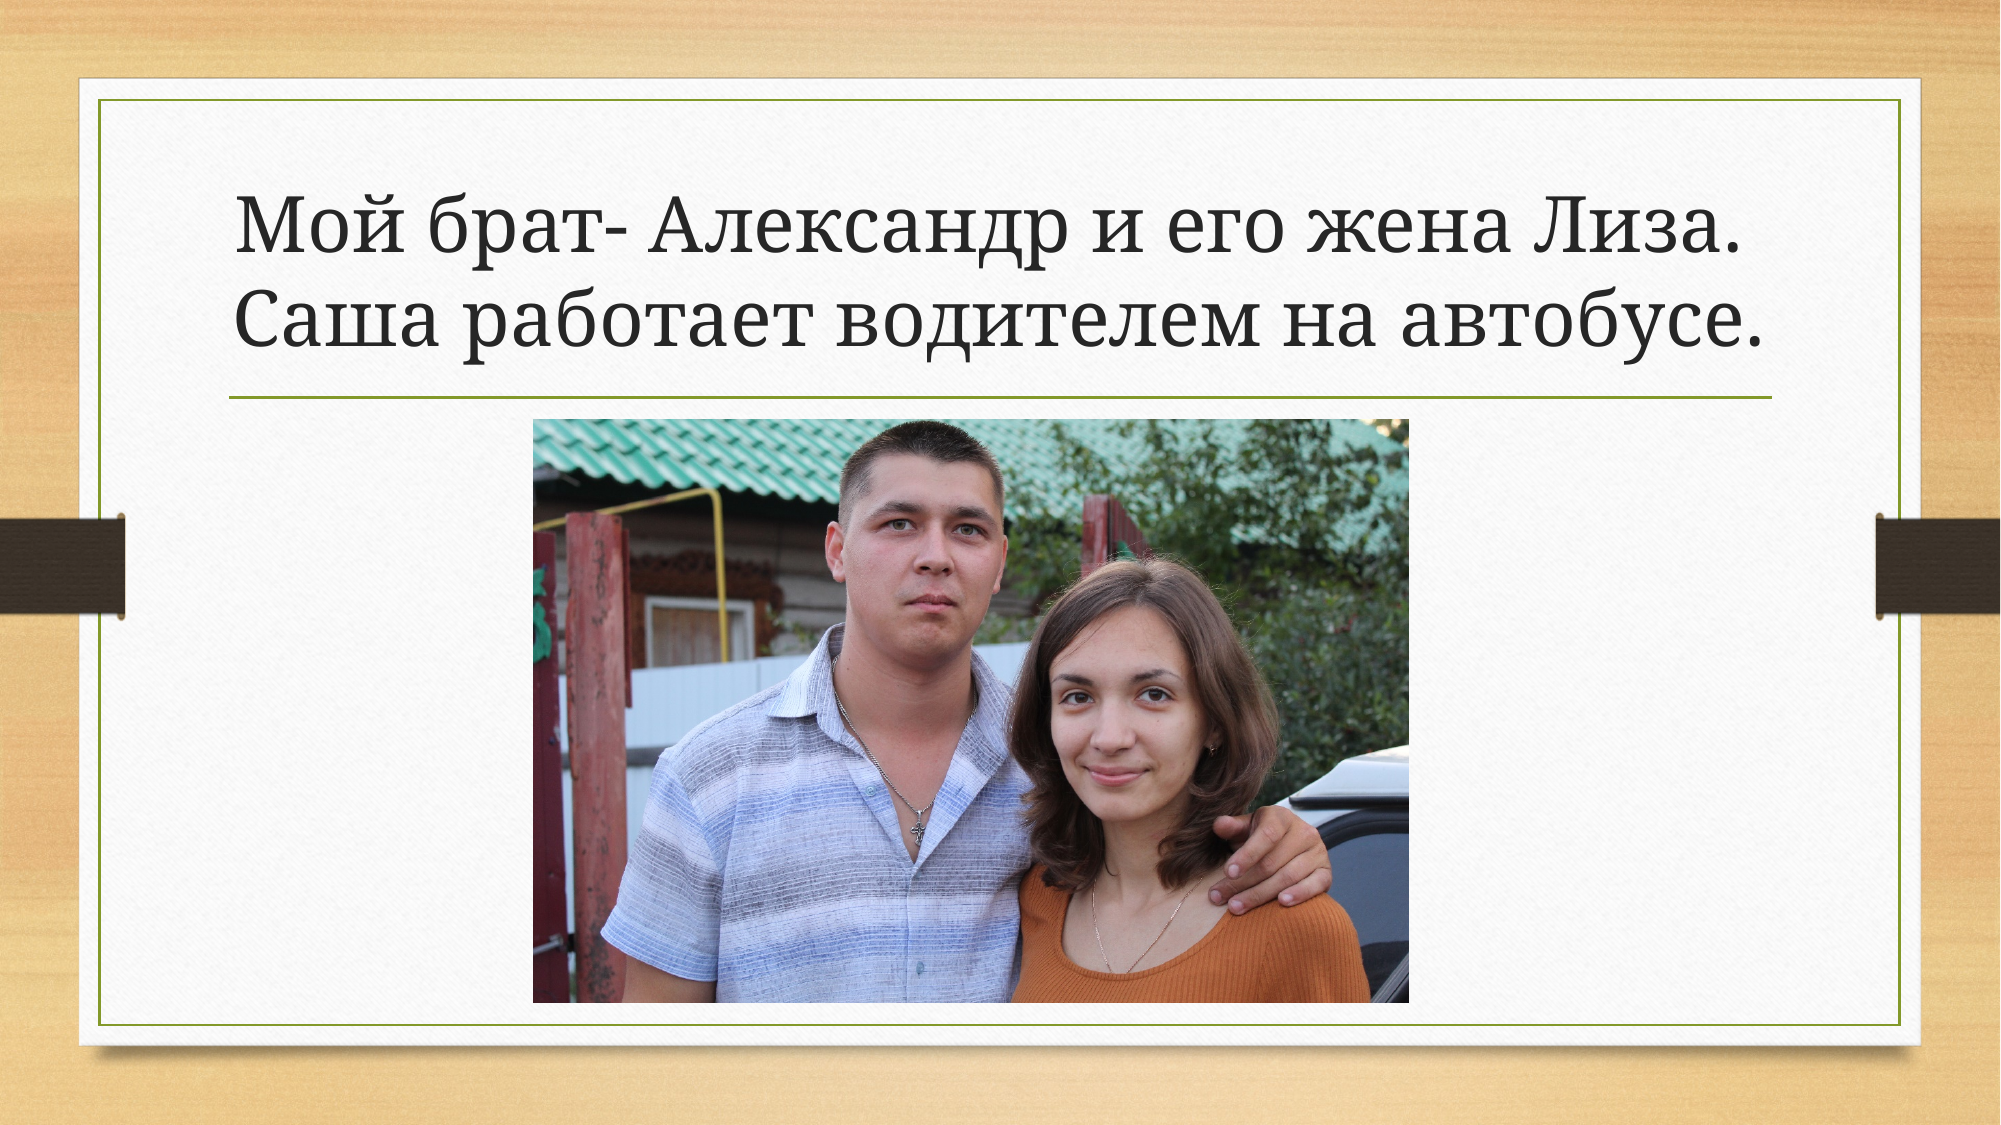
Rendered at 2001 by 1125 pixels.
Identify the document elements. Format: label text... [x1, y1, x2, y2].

picture [0, 0, 2001, 1125]
title Мой брат- Александр и его жена Лиза. Саша работает водителем на автобусе. [212, 161, 1788, 375]
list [533, 419, 1409, 1003]
